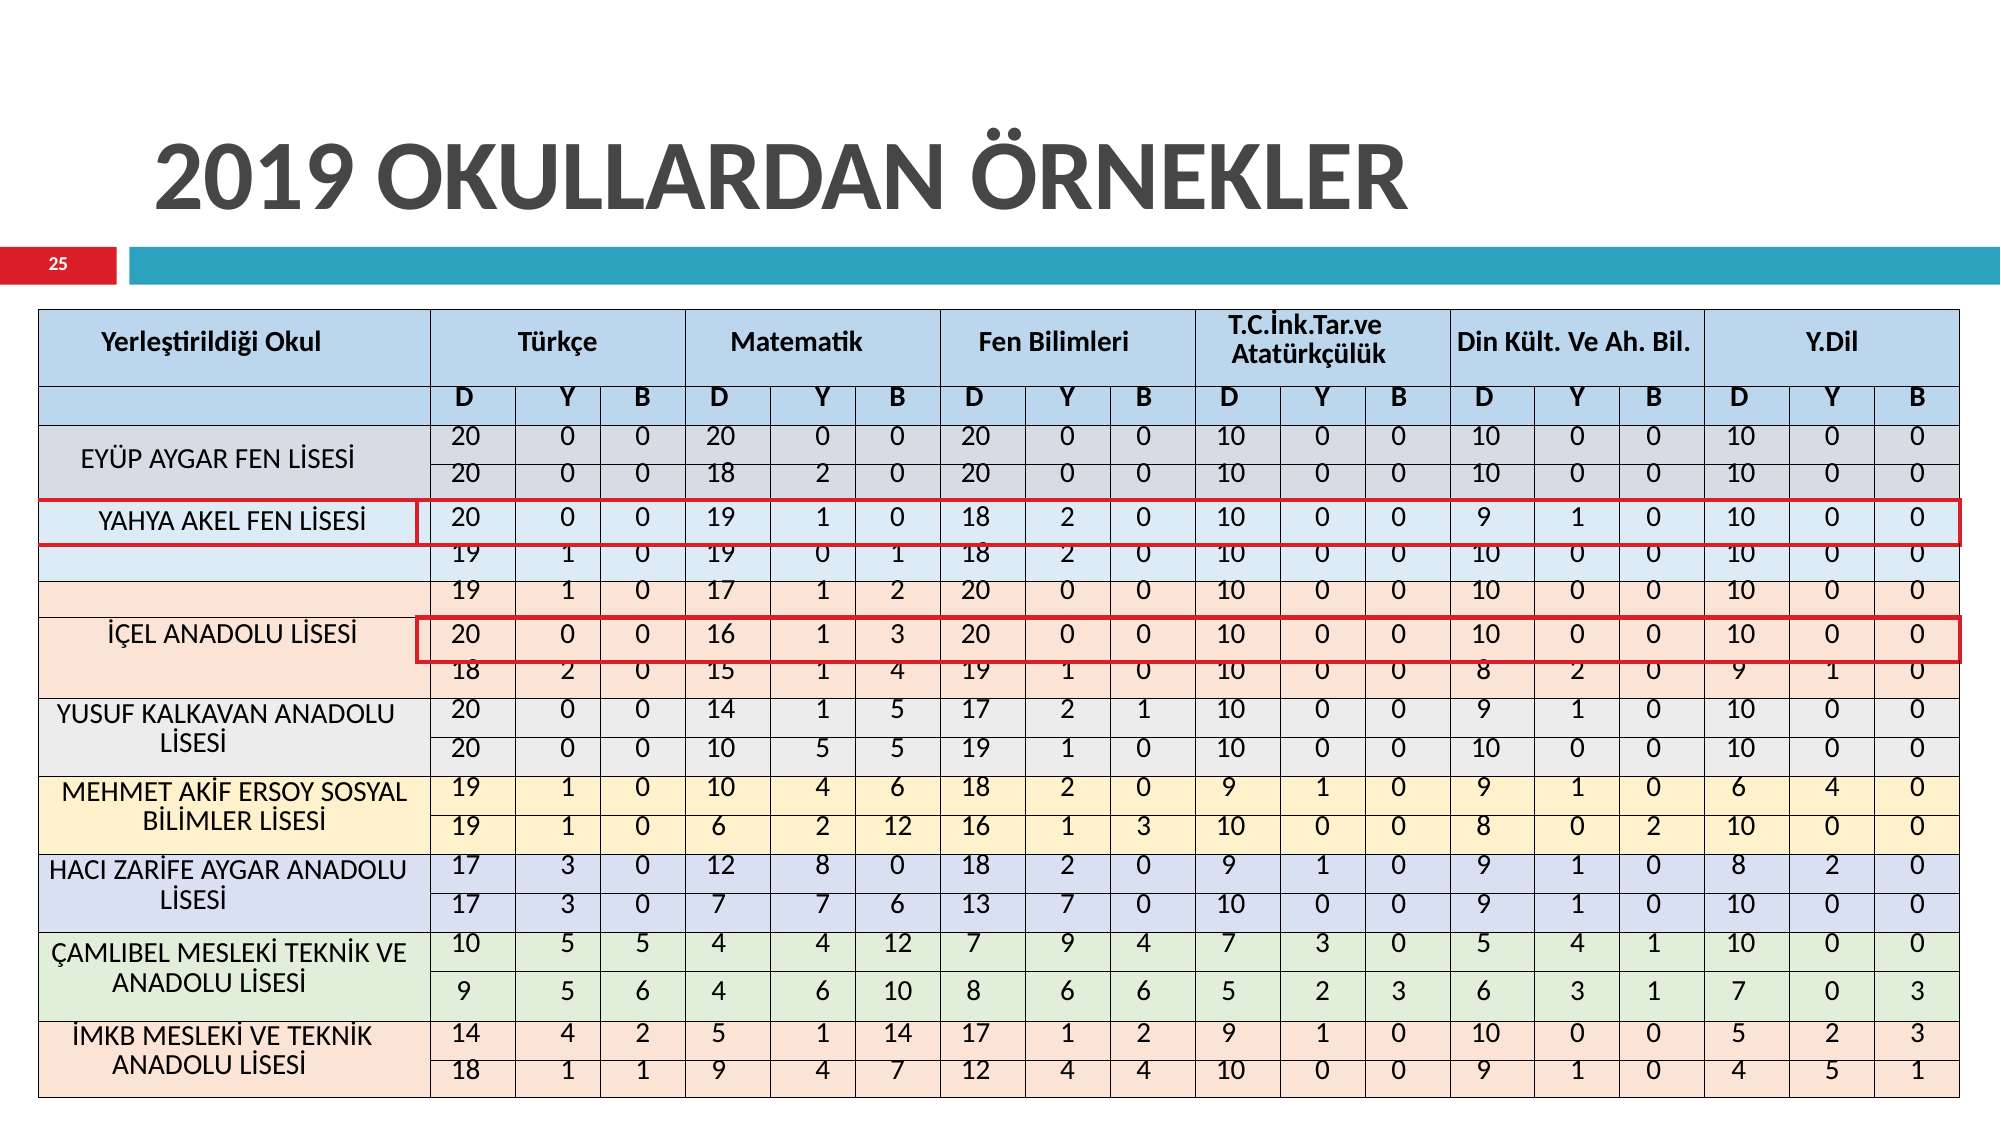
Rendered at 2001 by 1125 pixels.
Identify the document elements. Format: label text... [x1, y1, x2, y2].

table_cell 17 [686, 582, 770, 615]
table_cell 0 [1790, 502, 1874, 543]
table_cell 10 [1705, 816, 1789, 854]
table_cell 10 [1196, 894, 1280, 932]
table_cell EYÜP AYGAR FEN LİSESİ [39, 426, 430, 498]
table_cell 0 [856, 502, 940, 543]
table_cell 4 [1111, 1061, 1195, 1097]
table_cell 20 [431, 502, 515, 543]
table_cell 0 [1111, 582, 1195, 615]
table_cell 5 [686, 1022, 770, 1060]
table_cell 1 [1620, 972, 1704, 1021]
table_cell 16 [686, 620, 770, 660]
table_cell 0 [1620, 547, 1704, 581]
table_cell 4 [1790, 777, 1874, 815]
table_cell 9 [431, 972, 515, 1021]
table_cell 10 [1705, 465, 1789, 498]
table_cell 19 [431, 816, 515, 854]
table_cell 7 [686, 894, 770, 932]
table_cell 7 [1196, 933, 1280, 971]
table_cell 0 [1620, 664, 1704, 698]
table_cell 9 [1026, 933, 1110, 971]
table_cell 0 [516, 699, 600, 737]
table_cell 2 [1026, 502, 1110, 543]
table_cell 0 [1281, 816, 1365, 854]
table_cell 0 [1111, 738, 1195, 776]
table_cell D [1705, 387, 1789, 425]
table_cell 0 [1535, 816, 1619, 854]
table_cell 20 [941, 465, 1025, 498]
table_cell 2 [1111, 1022, 1195, 1060]
table_cell 0 [1620, 426, 1704, 464]
table_cell 1 [1535, 894, 1619, 932]
table_cell 0 [601, 426, 685, 464]
table_cell 7 [1705, 972, 1789, 1021]
table_cell 2 [1790, 855, 1874, 893]
table_cell 9 [1196, 855, 1280, 893]
table_cell 0 [1875, 664, 1959, 698]
table_cell 4 [1705, 1061, 1789, 1097]
table_cell 0 [771, 547, 855, 581]
table_cell 7 [941, 933, 1025, 971]
table_cell 10 [1196, 664, 1280, 698]
table_cell B [1366, 387, 1450, 425]
table_cell 17 [431, 855, 515, 893]
table_cell 10 [1451, 620, 1534, 660]
table_cell 10 [1196, 620, 1280, 660]
table_cell 5 [856, 699, 940, 737]
table_cell 10 [1451, 582, 1534, 615]
table_cell 0 [516, 426, 600, 464]
table_cell 1 [771, 664, 855, 698]
table_cell 2 [516, 664, 600, 698]
table_cell 10 [1451, 465, 1534, 498]
table_cell 12 [686, 855, 770, 893]
table_cell 3 [1875, 1022, 1959, 1060]
table_cell 19 [686, 502, 770, 543]
table_cell D [431, 387, 515, 425]
table_cell MEHMET AKİF ERSOY SOSYAL BİLİMLER LİSESİ [39, 777, 430, 854]
table_cell 1 [516, 1061, 600, 1097]
table_cell 0 [1366, 547, 1450, 581]
table_cell 0 [601, 502, 685, 543]
table_cell 0 [1875, 855, 1959, 893]
table_cell 2 [1026, 699, 1110, 737]
table_cell 0 [1111, 894, 1195, 932]
table_cell 1 [516, 777, 600, 815]
table_cell B [601, 387, 685, 425]
table_cell 0 [1281, 547, 1365, 581]
table_cell 9 [686, 1061, 770, 1097]
table_cell 0 [1366, 582, 1450, 615]
table_cell Y [1790, 387, 1874, 425]
table_cell 6 [686, 816, 770, 854]
table_cell 10 [1451, 426, 1534, 464]
table_cell 10 [1196, 502, 1280, 543]
table_cell 8 [1451, 816, 1534, 854]
table_cell 1 [516, 816, 600, 854]
table_header Türkçe [431, 310, 685, 386]
table_cell 10 [1451, 1022, 1534, 1060]
table_cell 10 [1705, 620, 1789, 660]
table_header Fen Bilimleri [941, 310, 1195, 386]
table_cell 10 [1196, 426, 1280, 464]
table_cell [39, 547, 430, 581]
table_cell 0 [1620, 620, 1704, 660]
table_cell 5 [516, 933, 600, 971]
table_cell 3 [1366, 972, 1450, 1021]
table_cell 0 [1790, 816, 1874, 854]
table_cell 0 [601, 855, 685, 893]
table_cell 0 [601, 582, 685, 615]
table_cell 0 [601, 547, 685, 581]
table_cell 0 [1875, 465, 1959, 498]
table_cell 1 [771, 699, 855, 737]
table_cell 0 [1875, 699, 1959, 737]
table_cell B [856, 387, 940, 425]
table_cell 2 [1535, 664, 1619, 698]
table_cell HACI ZARİFE AYGAR ANADOLU LİSESİ [39, 855, 430, 932]
table_cell 4 [771, 933, 855, 971]
table_cell 1 [1281, 1022, 1365, 1060]
table_cell 10 [1196, 1061, 1280, 1097]
table_cell 0 [1790, 699, 1874, 737]
table_cell 0 [1111, 855, 1195, 893]
table_cell 0 [1875, 582, 1959, 615]
table_cell 0 [601, 894, 685, 932]
table_cell 0 [1281, 664, 1365, 698]
table_cell 0 [1366, 816, 1450, 854]
table_cell 14 [856, 1022, 940, 1060]
table_cell Y [1535, 387, 1619, 425]
table_cell 19 [431, 582, 515, 615]
table_cell 0 [1281, 738, 1365, 776]
table_cell 19 [431, 777, 515, 815]
table_cell YUSUF KALKAVAN ANADOLU LİSESİ [39, 699, 430, 776]
table_cell 1 [1535, 502, 1619, 543]
table_cell 0 [856, 465, 940, 498]
table_cell 20 [431, 620, 515, 660]
table_cell 0 [1281, 699, 1365, 737]
table_cell 0 [1620, 855, 1704, 893]
table_cell 0 [1790, 465, 1874, 498]
table_cell 0 [1535, 1022, 1619, 1060]
table_cell 0 [1620, 699, 1704, 737]
table_cell 8 [1451, 664, 1534, 698]
table_cell 2 [771, 465, 855, 498]
table_cell 10 [1196, 738, 1280, 776]
table_cell 18 [941, 502, 1025, 543]
table_cell 10 [686, 738, 770, 776]
table_cell 0 [1366, 664, 1450, 698]
table_cell ÇAMLIBEL MESLEKİ TEKNİK VE ANADOLU LİSESİ [39, 933, 430, 1021]
table_cell 10 [1705, 426, 1789, 464]
table_cell 1 [1026, 816, 1110, 854]
table_cell 0 [1875, 777, 1959, 815]
table_cell D [686, 387, 770, 425]
table_cell 6 [856, 894, 940, 932]
table_cell 1 [1875, 1061, 1959, 1097]
table_cell 1 [1620, 933, 1704, 971]
table_cell 10 [1196, 816, 1280, 854]
table_cell 3 [516, 894, 600, 932]
table_cell 9 [1451, 894, 1534, 932]
table_cell 18 [941, 777, 1025, 815]
table_cell 0 [771, 426, 855, 464]
table_cell 0 [1366, 502, 1450, 543]
table_cell 1 [771, 582, 855, 615]
table_cell 20 [941, 620, 1025, 660]
table_cell 10 [1451, 738, 1534, 776]
table_cell 0 [1875, 816, 1959, 854]
table_cell 0 [1620, 582, 1704, 615]
table_cell 0 [1111, 547, 1195, 581]
table_cell 0 [1790, 582, 1874, 615]
table_cell [419, 620, 430, 660]
table_cell 10 [1705, 699, 1789, 737]
table_cell 5 [856, 738, 940, 776]
table_cell 0 [1620, 777, 1704, 815]
table_cell 0 [1535, 620, 1619, 660]
text_box 25 [45, 248, 71, 275]
table_cell 3 [1111, 816, 1195, 854]
table_cell 0 [1366, 933, 1450, 971]
table_cell 0 [1281, 1061, 1365, 1097]
table_cell D [1196, 387, 1280, 425]
table_cell İMKB MESLEKİ VE TEKNİK ANADOLU LİSESİ [39, 1022, 430, 1097]
table_cell 0 [1026, 620, 1110, 660]
table_cell 5 [601, 933, 685, 971]
table_cell 18 [941, 855, 1025, 893]
table_cell 19 [941, 738, 1025, 776]
table_cell 0 [1620, 465, 1704, 498]
table_cell 0 [516, 502, 600, 543]
table_cell 12 [856, 816, 940, 854]
table_cell 9 [1451, 777, 1534, 815]
table_cell 0 [1875, 933, 1959, 971]
table_cell 0 [1620, 738, 1704, 776]
table_cell 0 [601, 777, 685, 815]
table_cell 0 [601, 620, 685, 660]
table_cell 0 [1875, 620, 1958, 660]
table_cell 0 [1111, 465, 1195, 498]
table_cell 6 [1026, 972, 1110, 1021]
table_cell 0 [1366, 699, 1450, 737]
table_cell 0 [856, 855, 940, 893]
table_cell 0 [516, 465, 600, 498]
table_cell 0 [1026, 426, 1110, 464]
table_cell 0 [601, 664, 685, 698]
table_cell 9 [1451, 502, 1534, 543]
table_cell 0 [1366, 738, 1450, 776]
table_cell 0 [1535, 738, 1619, 776]
table_cell 0 [1535, 582, 1619, 615]
table_cell 5 [1196, 972, 1280, 1021]
table_cell 1 [1790, 664, 1874, 698]
table_cell 1 [1535, 699, 1619, 737]
table_cell 10 [1196, 465, 1280, 498]
table_cell 0 [516, 620, 600, 660]
table_cell 10 [1705, 547, 1789, 581]
table_cell B [1111, 387, 1195, 425]
table_cell 6 [771, 972, 855, 1021]
table_cell Y [1281, 387, 1365, 425]
table_cell 0 [601, 816, 685, 854]
table_cell 2 [1620, 816, 1704, 854]
table_header Matematik [686, 310, 940, 386]
table_cell 8 [771, 855, 855, 893]
table_cell 10 [1705, 933, 1789, 971]
table_cell 17 [941, 699, 1025, 737]
table_cell 20 [941, 426, 1025, 464]
table_cell 6 [1705, 777, 1789, 815]
table_cell 6 [1451, 972, 1534, 1021]
table_cell B [1875, 387, 1959, 425]
table_cell 6 [601, 972, 685, 1021]
table_cell 0 [1281, 426, 1365, 464]
table_cell 0 [1281, 582, 1365, 615]
table_cell 3 [856, 620, 940, 660]
table_cell 12 [941, 1061, 1025, 1097]
table_cell 0 [1366, 1061, 1450, 1097]
table_cell 0 [1111, 664, 1195, 698]
table_cell 0 [1366, 426, 1450, 464]
table_cell 0 [1281, 620, 1365, 660]
table_cell 20 [431, 465, 515, 498]
table_cell 0 [1281, 465, 1365, 498]
table_cell 4 [1535, 933, 1619, 971]
table_cell 1 [601, 1061, 685, 1097]
table_cell 5 [516, 972, 600, 1021]
table_cell 4 [686, 972, 770, 1021]
table_cell 0 [1790, 620, 1874, 660]
table_cell 0 [1875, 502, 1958, 543]
table_cell 1 [771, 620, 855, 660]
table_cell 0 [1111, 502, 1195, 543]
table_cell 5 [1705, 1022, 1789, 1060]
table_cell 10 [431, 933, 515, 971]
table_cell 0 [1366, 894, 1450, 932]
table_cell 20 [431, 426, 515, 464]
table_cell 4 [771, 1061, 855, 1097]
table_header Yerleştirildiği Okul [39, 310, 430, 386]
table_cell Y [771, 387, 855, 425]
table_cell 1 [1111, 699, 1195, 737]
table_cell 9 [1451, 699, 1534, 737]
table_cell 0 [1366, 777, 1450, 815]
table_cell 0 [1535, 426, 1619, 464]
table_cell 0 [1790, 972, 1874, 1021]
table_cell 0 [1620, 502, 1704, 543]
table_cell 1 [856, 547, 940, 581]
table_cell 17 [431, 894, 515, 932]
table_cell 1 [1281, 777, 1365, 815]
table_cell 19 [686, 547, 770, 581]
table_cell 0 [1366, 620, 1450, 660]
table_cell 4 [516, 1022, 600, 1060]
table_cell 1 [1026, 664, 1110, 698]
table_cell 0 [856, 426, 940, 464]
table_cell 1 [1281, 855, 1365, 893]
table_cell 19 [431, 547, 515, 581]
table_cell 1 [1026, 1022, 1110, 1060]
table_cell 4 [1026, 1061, 1110, 1097]
table_cell 0 [1790, 426, 1874, 464]
table_cell 4 [686, 933, 770, 971]
table_cell Y [516, 387, 600, 425]
table_header T.C.İnk.Tar.ve Atatürkçülük [1196, 310, 1450, 386]
table_cell B [1620, 387, 1704, 425]
table_cell 1 [516, 582, 600, 615]
table_cell 2 [771, 816, 855, 854]
table_cell 10 [686, 777, 770, 815]
title 2019 OKULLARDAN ÖRNEKLER [150, 106, 1684, 298]
table_cell 3 [1535, 972, 1619, 1021]
table_cell 2 [1790, 1022, 1874, 1060]
table_cell 7 [1026, 894, 1110, 932]
table_cell 10 [1705, 502, 1789, 543]
table_cell 2 [1026, 547, 1110, 581]
table_cell 6 [1111, 972, 1195, 1021]
table_cell 5 [1790, 1061, 1874, 1097]
table_cell 0 [1875, 894, 1959, 932]
table_cell 18 [431, 1061, 515, 1097]
table_cell 20 [686, 426, 770, 464]
table_cell 0 [1790, 933, 1874, 971]
table_cell 0 [1790, 738, 1874, 776]
table_cell 3 [1281, 933, 1365, 971]
table_cell [39, 387, 430, 425]
table_cell 10 [1196, 582, 1280, 615]
table_cell 0 [1026, 582, 1110, 615]
table_cell 2 [601, 1022, 685, 1060]
table_cell 18 [941, 547, 1025, 581]
table_cell 0 [1620, 894, 1704, 932]
table_cell 1 [516, 547, 600, 581]
table_cell [39, 582, 430, 617]
table_cell 4 [1111, 933, 1195, 971]
table_cell 8 [941, 972, 1025, 1021]
table_cell 0 [601, 738, 685, 776]
table_cell 20 [431, 699, 515, 737]
table_cell 0 [516, 738, 600, 776]
table_cell 0 [1875, 738, 1959, 776]
table_cell 18 [431, 664, 515, 698]
table_cell 15 [686, 664, 770, 698]
table_cell 14 [431, 1022, 515, 1060]
table_cell 9 [1196, 777, 1280, 815]
table_cell 0 [1026, 465, 1110, 498]
table_cell 1 [1535, 855, 1619, 893]
table_cell 0 [1366, 1022, 1450, 1060]
table_cell 10 [1196, 547, 1280, 581]
table_cell 20 [431, 738, 515, 776]
table_cell D [1451, 387, 1534, 425]
table_cell 0 [601, 465, 685, 498]
table_cell 19 [941, 664, 1025, 698]
table_cell İÇEL ANADOLU LİSESİ [39, 618, 415, 662]
table_cell 1 [771, 1022, 855, 1060]
table_header Y.Dil [1705, 310, 1959, 386]
table_cell 0 [1281, 502, 1365, 543]
table_cell 18 [686, 465, 770, 498]
table_cell 0 [1366, 465, 1450, 498]
table_cell 5 [1451, 933, 1534, 971]
table_cell 2 [856, 582, 940, 615]
table_cell 0 [1790, 547, 1874, 581]
table_cell 14 [686, 699, 770, 737]
table_cell 7 [771, 894, 855, 932]
table_cell 1 [1026, 738, 1110, 776]
table_cell 7 [856, 1061, 940, 1097]
table_cell 1 [1535, 777, 1619, 815]
table_cell 0 [1111, 620, 1195, 660]
table_cell 4 [856, 664, 940, 698]
table_cell 2 [1026, 855, 1110, 893]
table_cell 1 [1535, 1061, 1619, 1097]
table_cell 0 [1535, 547, 1619, 581]
table_cell 16 [941, 816, 1025, 854]
table_header Din Kült. Ve Ah. Bil. [1451, 310, 1704, 386]
table_cell 17 [941, 1022, 1025, 1060]
table_cell 6 [856, 777, 940, 815]
table_cell [39, 662, 430, 698]
table_cell 0 [1875, 547, 1959, 581]
table_cell 3 [1875, 972, 1959, 1021]
table_cell 2 [1281, 972, 1365, 1021]
table_cell 3 [516, 855, 600, 893]
table_cell D [941, 387, 1025, 425]
table_cell 0 [1281, 894, 1365, 932]
table_cell 0 [1366, 855, 1450, 893]
table_cell [419, 502, 430, 543]
table_cell 10 [1705, 894, 1789, 932]
table_cell 10 [1451, 547, 1534, 581]
table_cell 0 [601, 699, 685, 737]
table_cell 0 [1535, 465, 1619, 498]
table_cell 10 [856, 972, 940, 1021]
table_cell 0 [1620, 1022, 1704, 1060]
table_cell 1 [771, 502, 855, 543]
table_cell 9 [1451, 855, 1534, 893]
table_cell 9 [1451, 1061, 1534, 1097]
table_cell 0 [1790, 894, 1874, 932]
table_cell 0 [1620, 1061, 1704, 1097]
table_cell 13 [941, 894, 1025, 932]
table_cell 4 [771, 777, 855, 815]
table_cell 20 [941, 582, 1025, 615]
table_cell 10 [1705, 738, 1789, 776]
table_cell 2 [1026, 777, 1110, 815]
table_cell 9 [1196, 1022, 1280, 1060]
table_cell YAHYA AKEL FEN LİSESİ [39, 502, 415, 543]
table_cell 9 [1705, 664, 1789, 698]
table_cell 10 [1705, 582, 1789, 615]
table_cell 12 [856, 933, 940, 971]
table_cell 0 [1111, 426, 1195, 464]
table_cell 5 [771, 738, 855, 776]
table_cell 0 [1111, 777, 1195, 815]
table_cell 0 [1875, 426, 1959, 464]
table_cell Y [1026, 387, 1110, 425]
table_cell 8 [1705, 855, 1789, 893]
table_cell 10 [1196, 699, 1280, 737]
